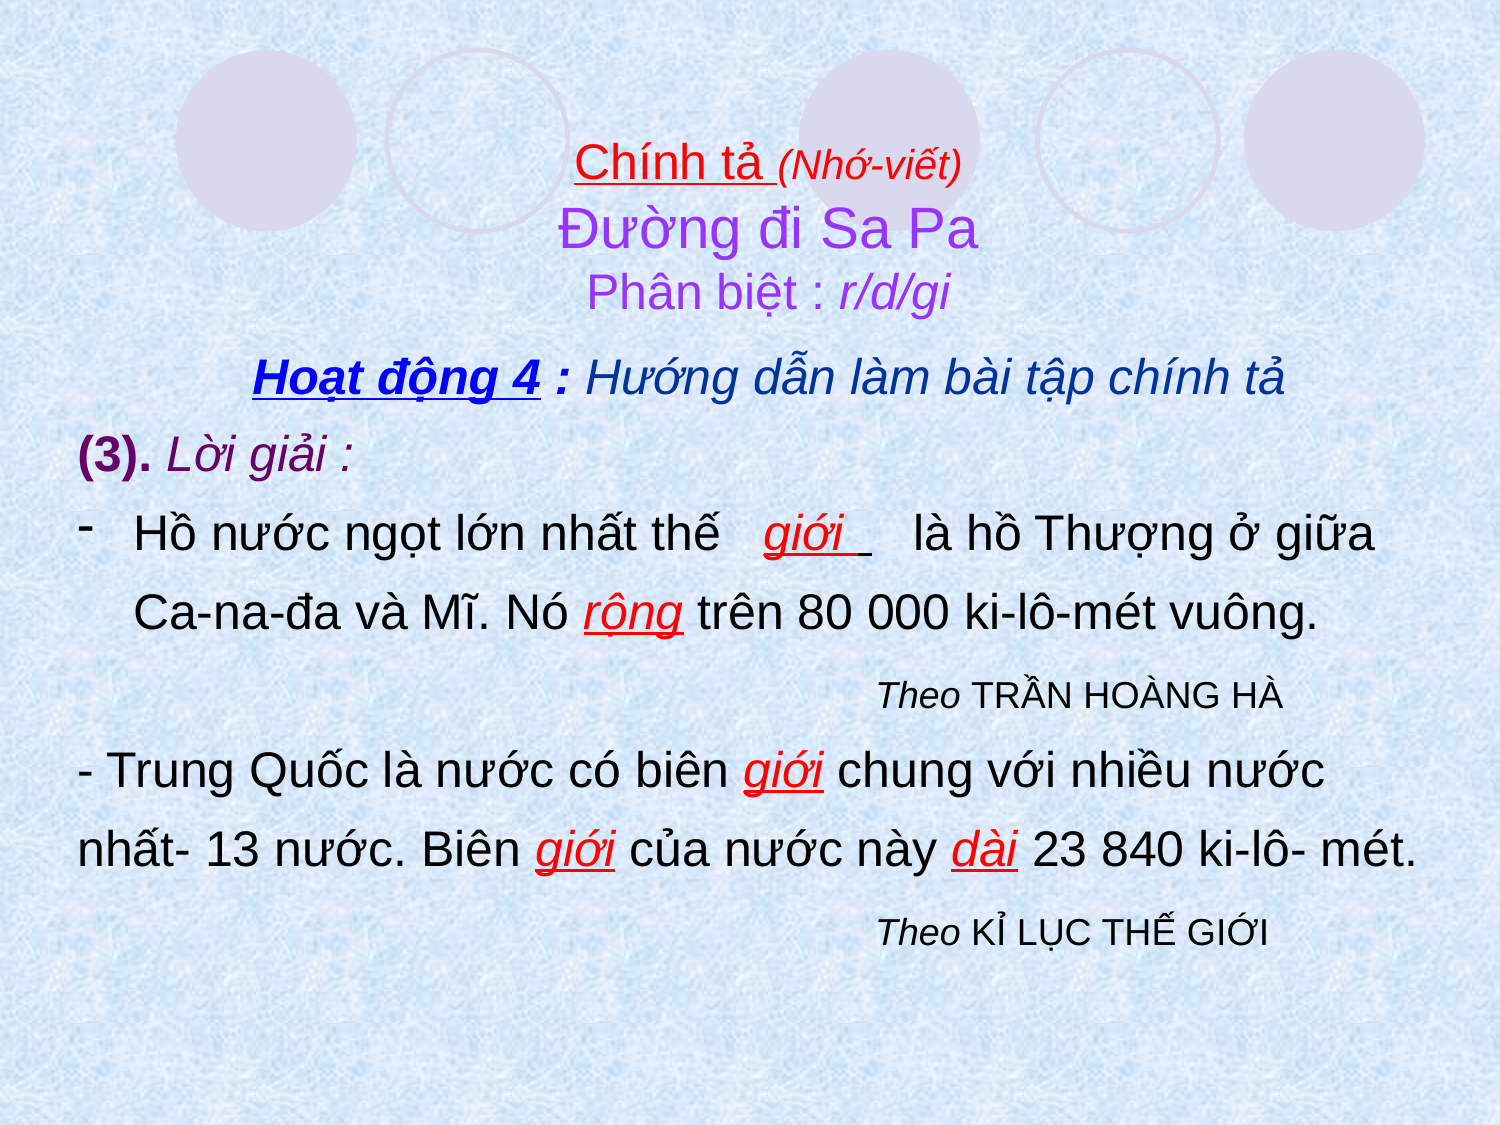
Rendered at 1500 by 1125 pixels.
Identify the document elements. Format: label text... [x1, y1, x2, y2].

text_box (3). Lời giải : Hồ nước ngọt lớn nhất thế giới là hồ Thượng ở giữa Ca-na-đa và Mĩ. Nó rộng trên 80 000 ki-lô-mét vuông. Theo TRẦN HOÀNG HÀ - Trung Quốc là nước có biên giới chung với nhiều nước nhất- 13 nước. Biên giới của nước này dài 23 840 ki-lô- mét. Theo KỈ LỤC THẾ GIỚI [62, 421, 1463, 964]
picture [0, 0, 1500, 1125]
text_box Chính tả (Nhớ-viết) Đường đi Sa Pa Phân biệt : r/d/gi [162, 37, 1375, 328]
text_box Hoạt động 4 : Hướng dẫn làm bài tập chính tả [237, 337, 1400, 413]
